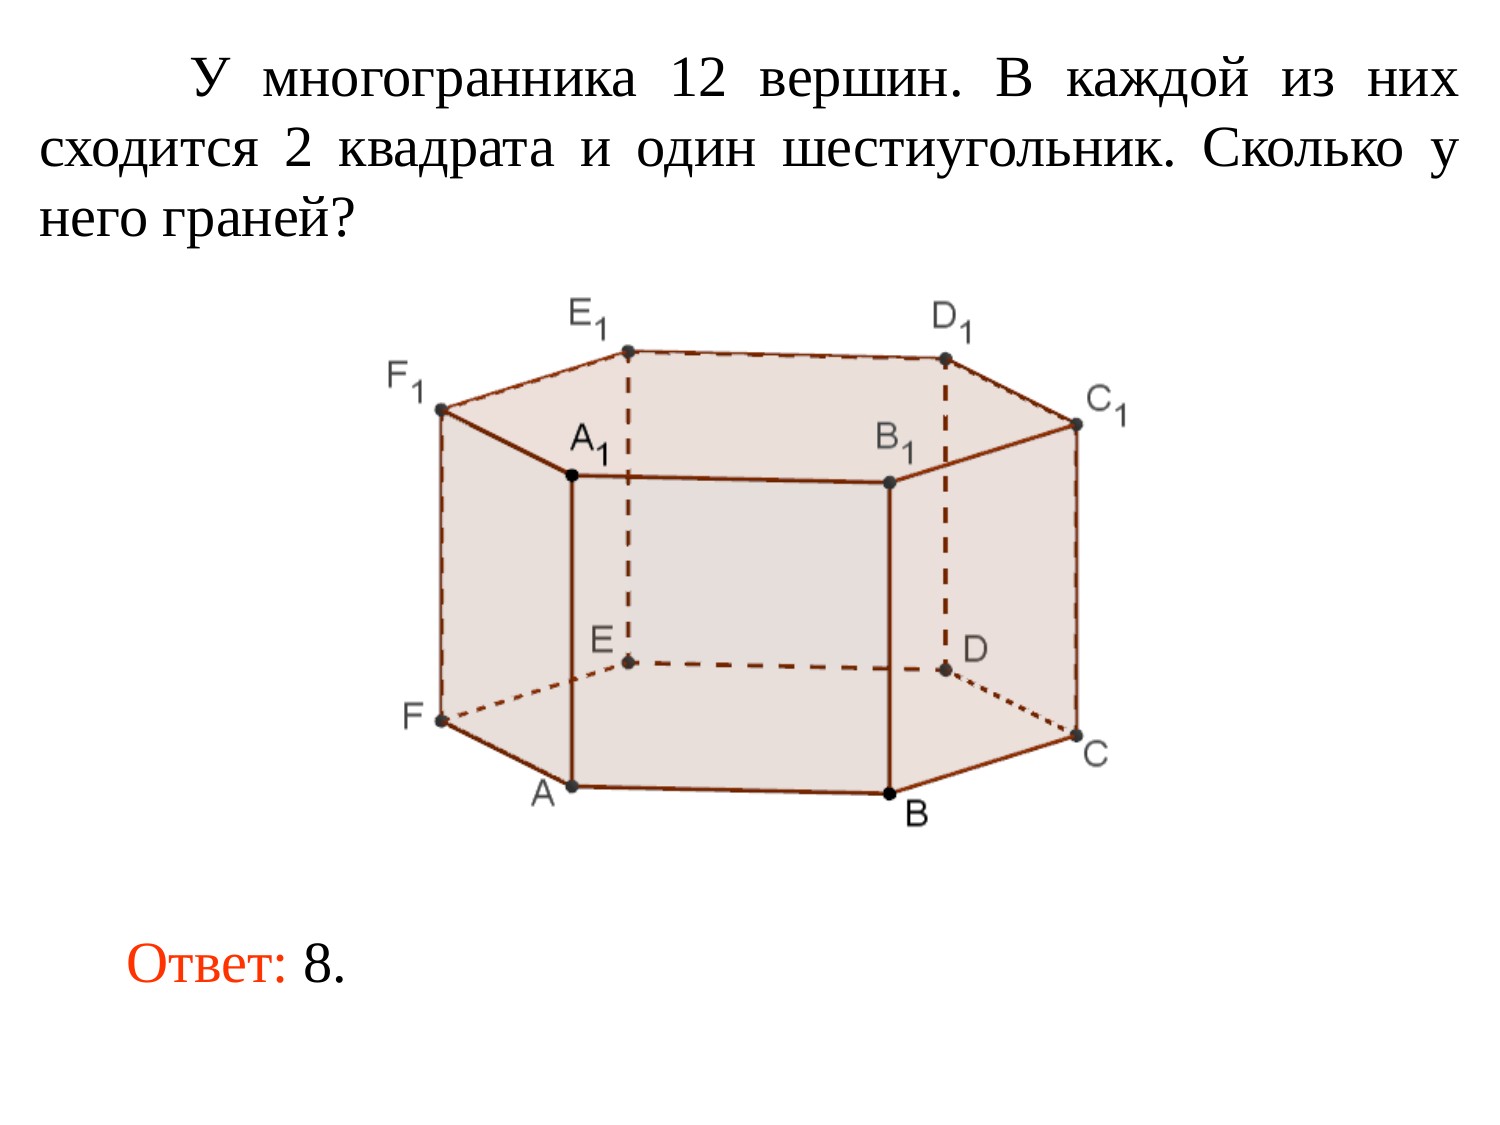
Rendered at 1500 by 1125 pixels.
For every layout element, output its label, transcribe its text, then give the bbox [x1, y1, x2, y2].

text_box Ответ: 8. [112, 916, 1412, 1002]
text_box У многогранника 12 вершин. В каждой из них сходится 2 квадрата и один шестиугольник. Сколько у него граней? [24, 30, 1475, 256]
picture [367, 282, 1133, 843]
